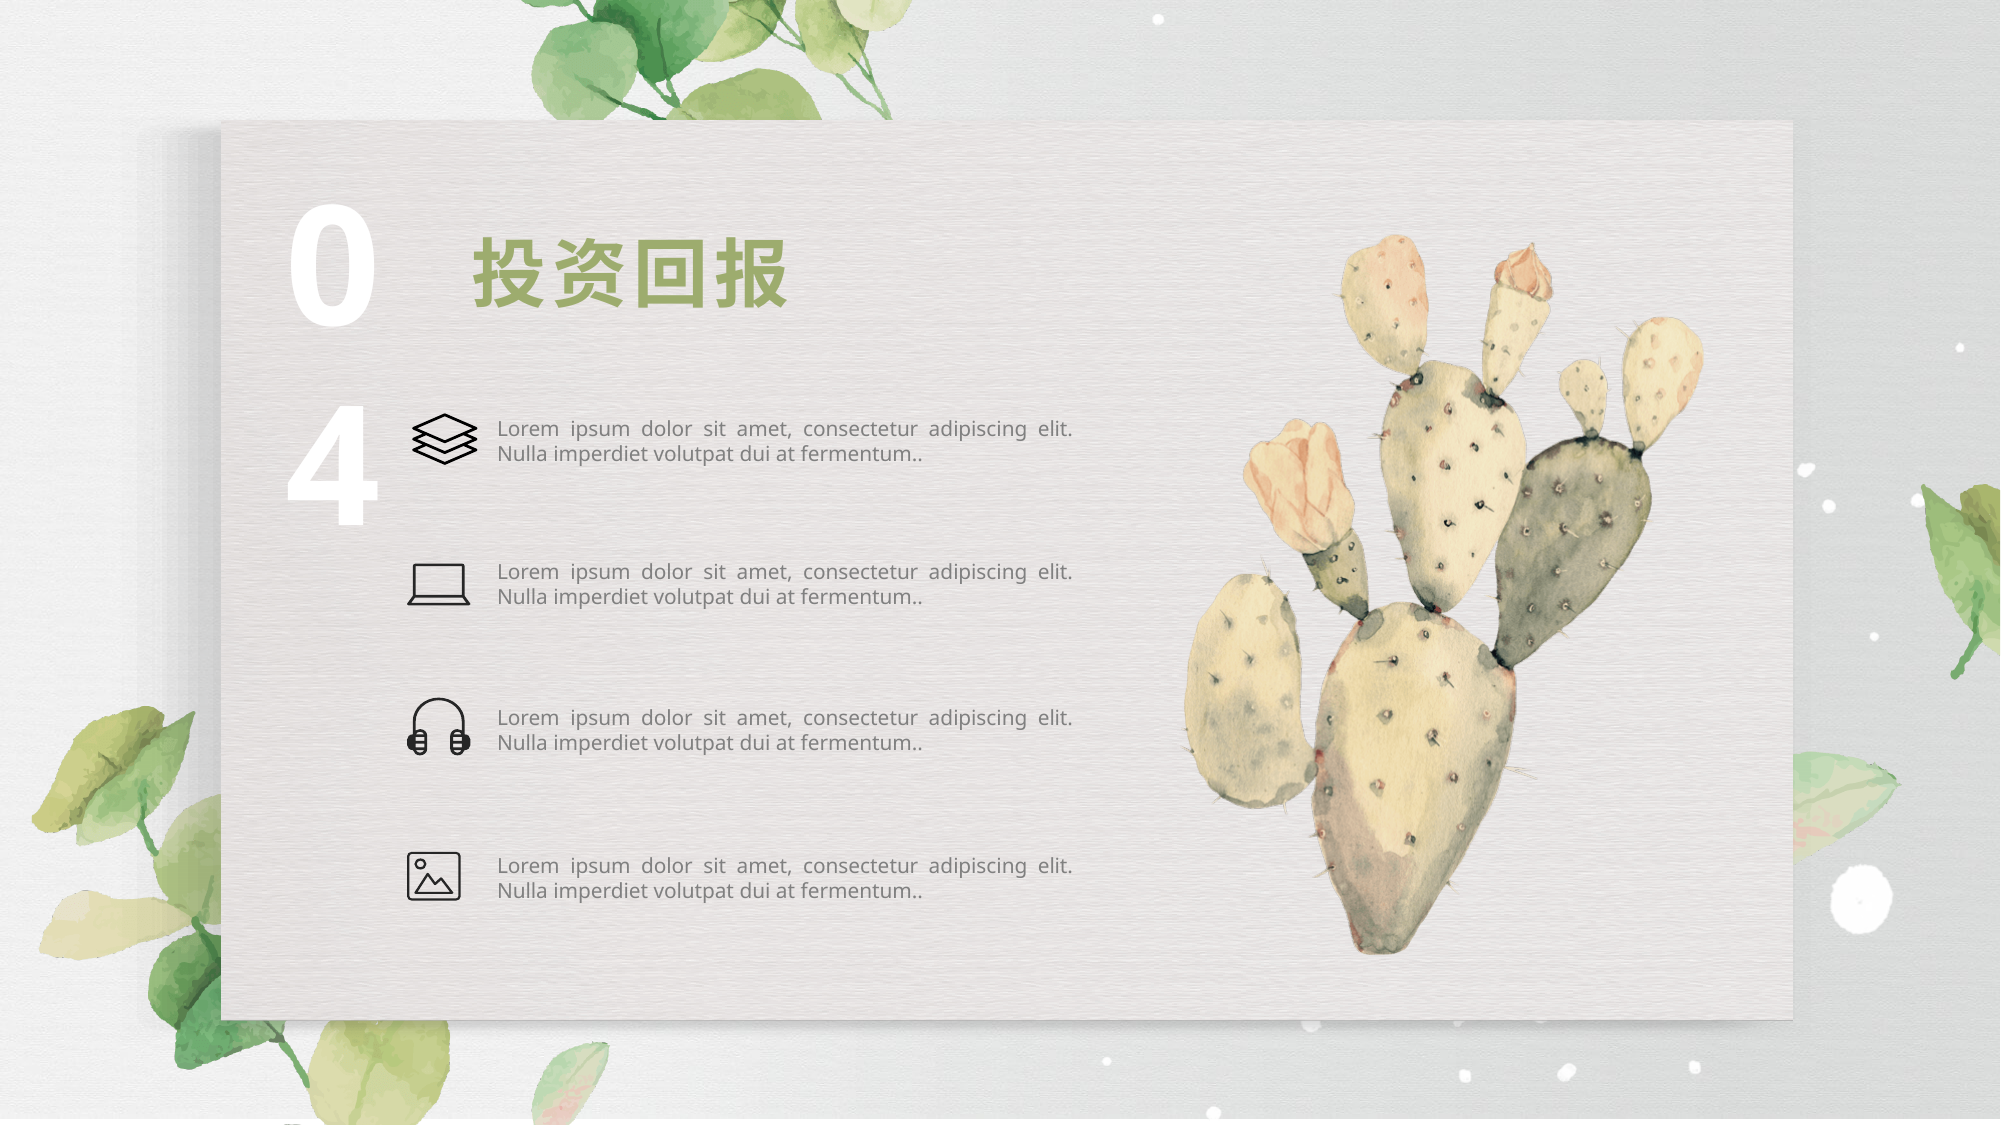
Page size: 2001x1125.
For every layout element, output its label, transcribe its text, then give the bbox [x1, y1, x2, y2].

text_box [412, 408, 1088, 475]
text_box 04 [270, 151, 491, 567]
picture [0, 0, 2001, 1125]
text_box 投资回报 [456, 218, 806, 324]
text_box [407, 844, 1088, 911]
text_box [407, 551, 1088, 618]
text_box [407, 697, 1088, 764]
